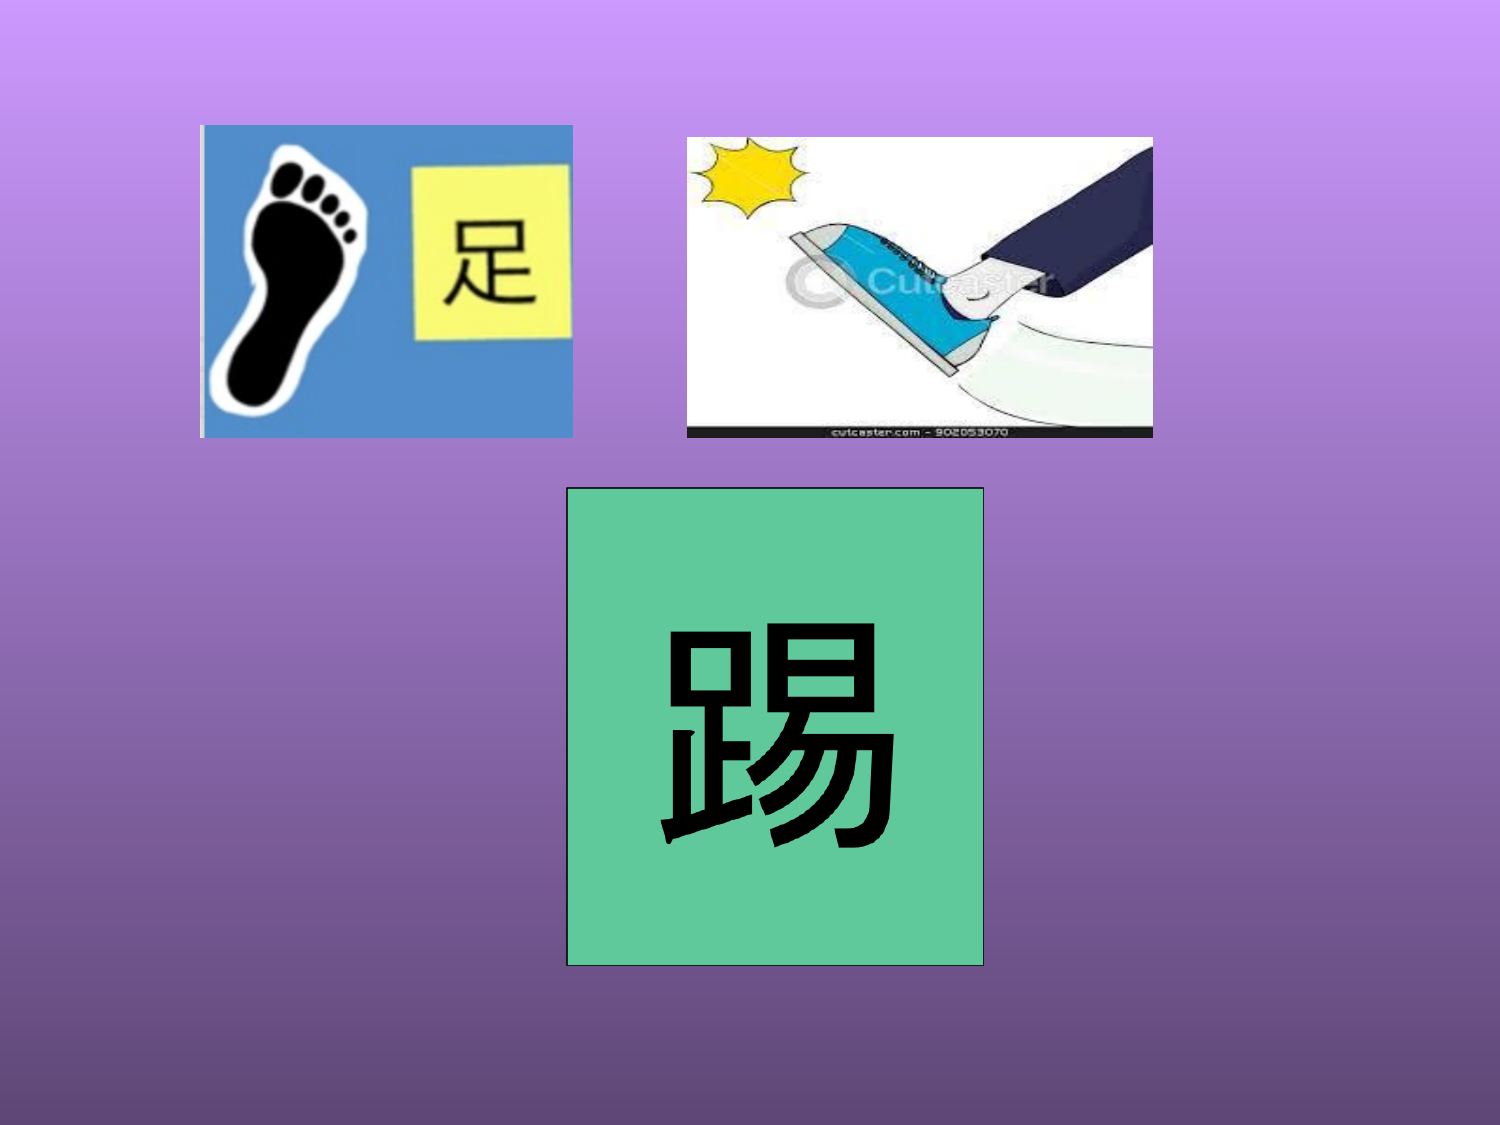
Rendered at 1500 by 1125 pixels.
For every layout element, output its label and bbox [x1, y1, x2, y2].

picture [566, 487, 984, 967]
picture [687, 137, 1154, 438]
picture [199, 124, 574, 438]
